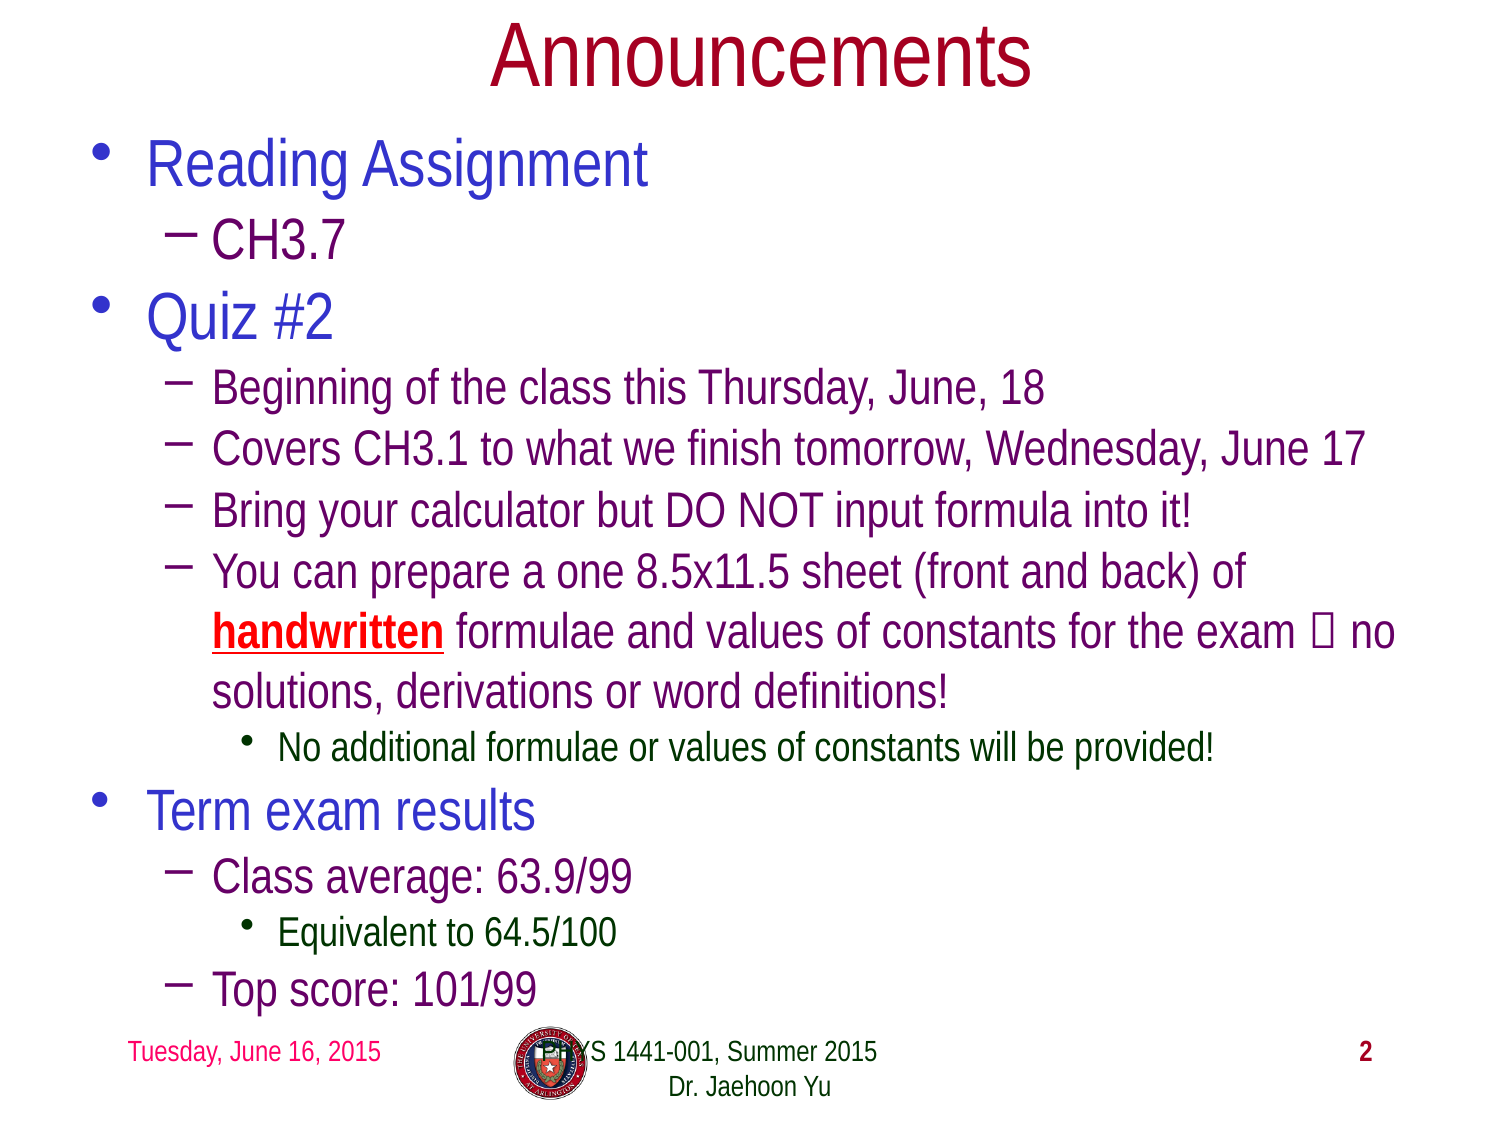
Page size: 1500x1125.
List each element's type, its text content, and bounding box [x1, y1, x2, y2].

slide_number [112, 1024, 426, 1101]
slide_number 2 [1074, 1024, 1388, 1101]
title Announcements [124, 0, 1401, 112]
footer PHYS 1441-001, Summer 2015 Dr. Jaehoon Yu [512, 1024, 988, 1101]
list Reading Assignment CH3.7 Quiz #2 Beginning of the class this Thursday, June, 18 Covers CH3.1 to what we finish tomorrow, Wednesday, June 17 Bring your calculator but DO NOT input formula into it! You can prepare a one 8.5x11.5 sheet (front and back) of handwritten formulae and values of constants for the exam  no solutions, derivations or word definitions! No additional formulae or values of constants will be provided! Term exam results Class average: 63.9/99 Equivalent to 64.5/100 Top score: 101/99 [74, 112, 1463, 1088]
